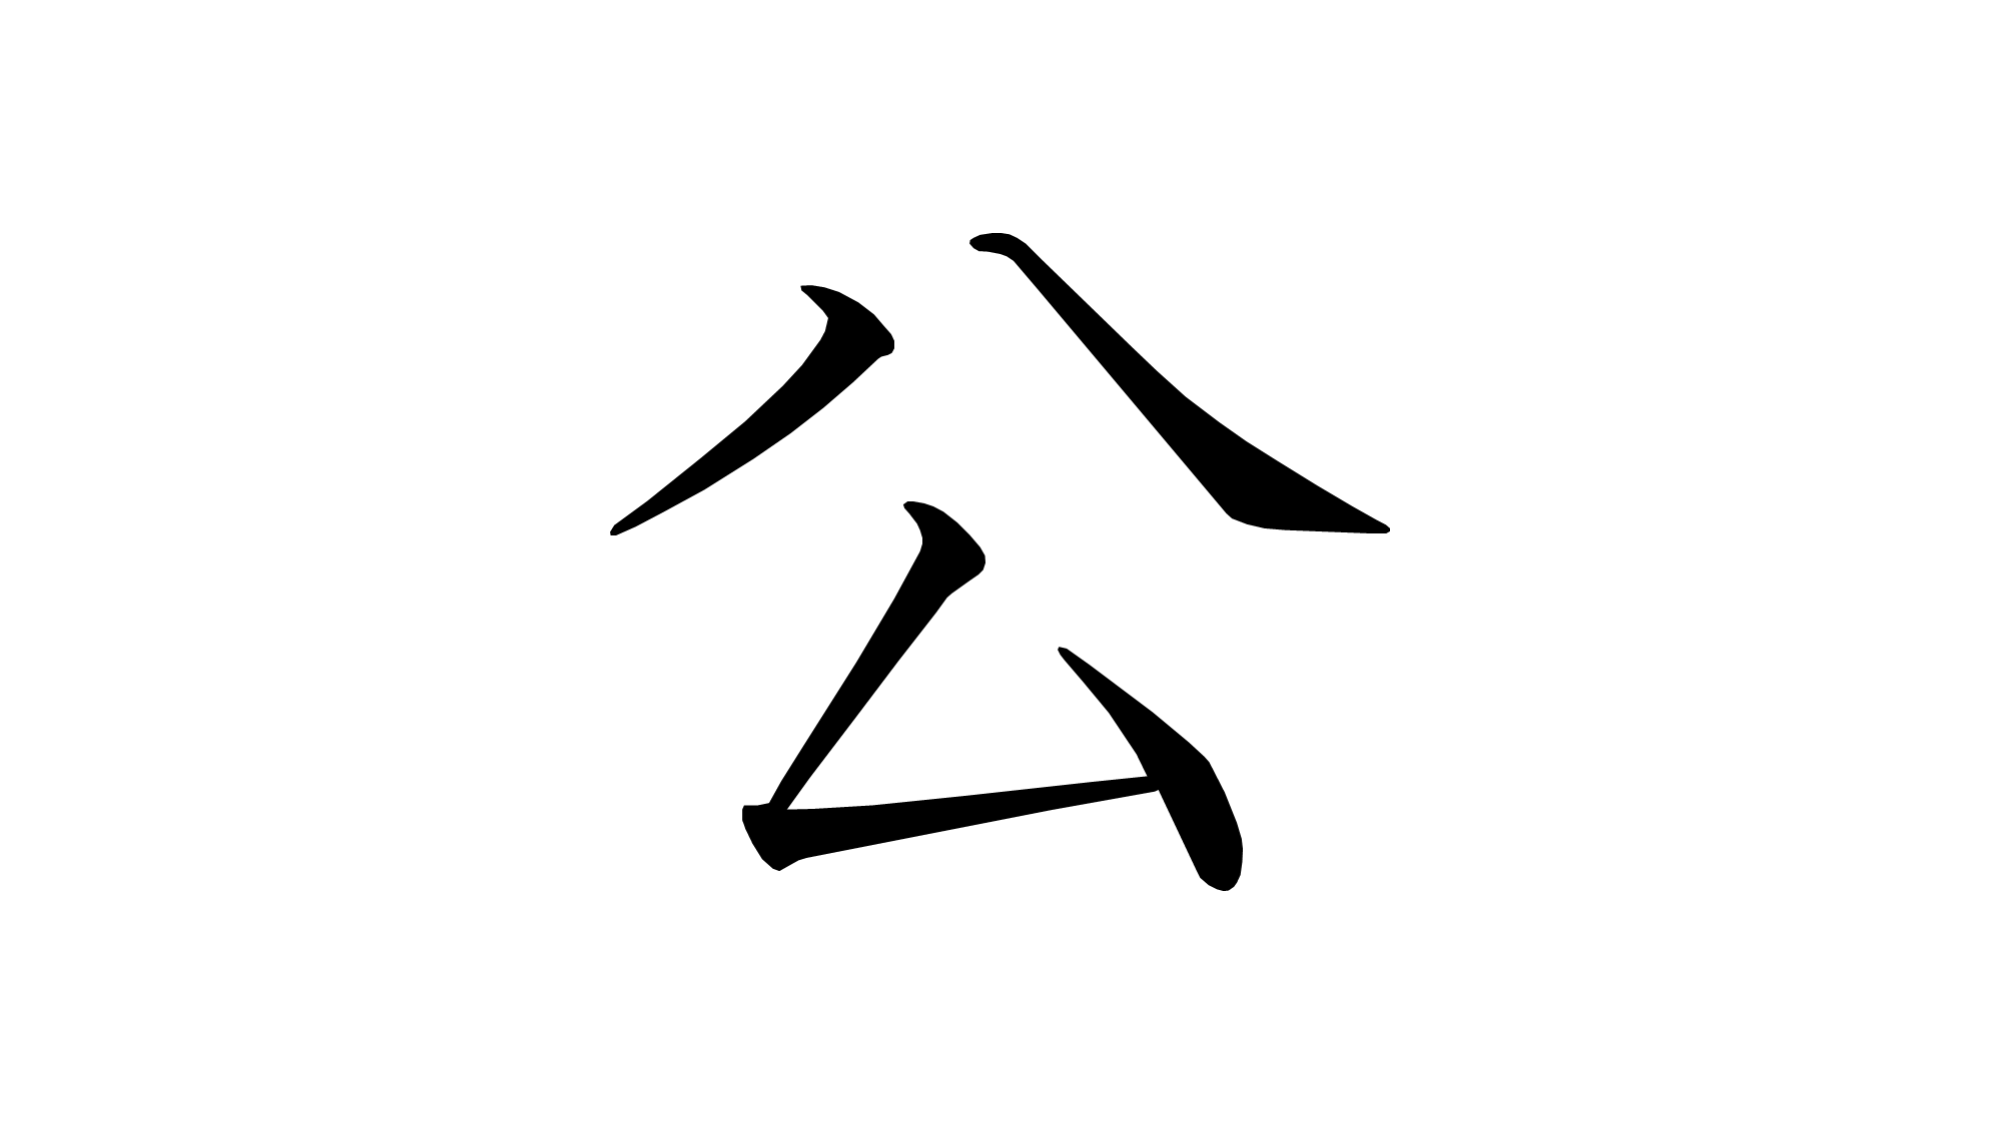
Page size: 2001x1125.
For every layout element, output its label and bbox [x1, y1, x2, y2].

picture [610, 233, 1390, 891]
